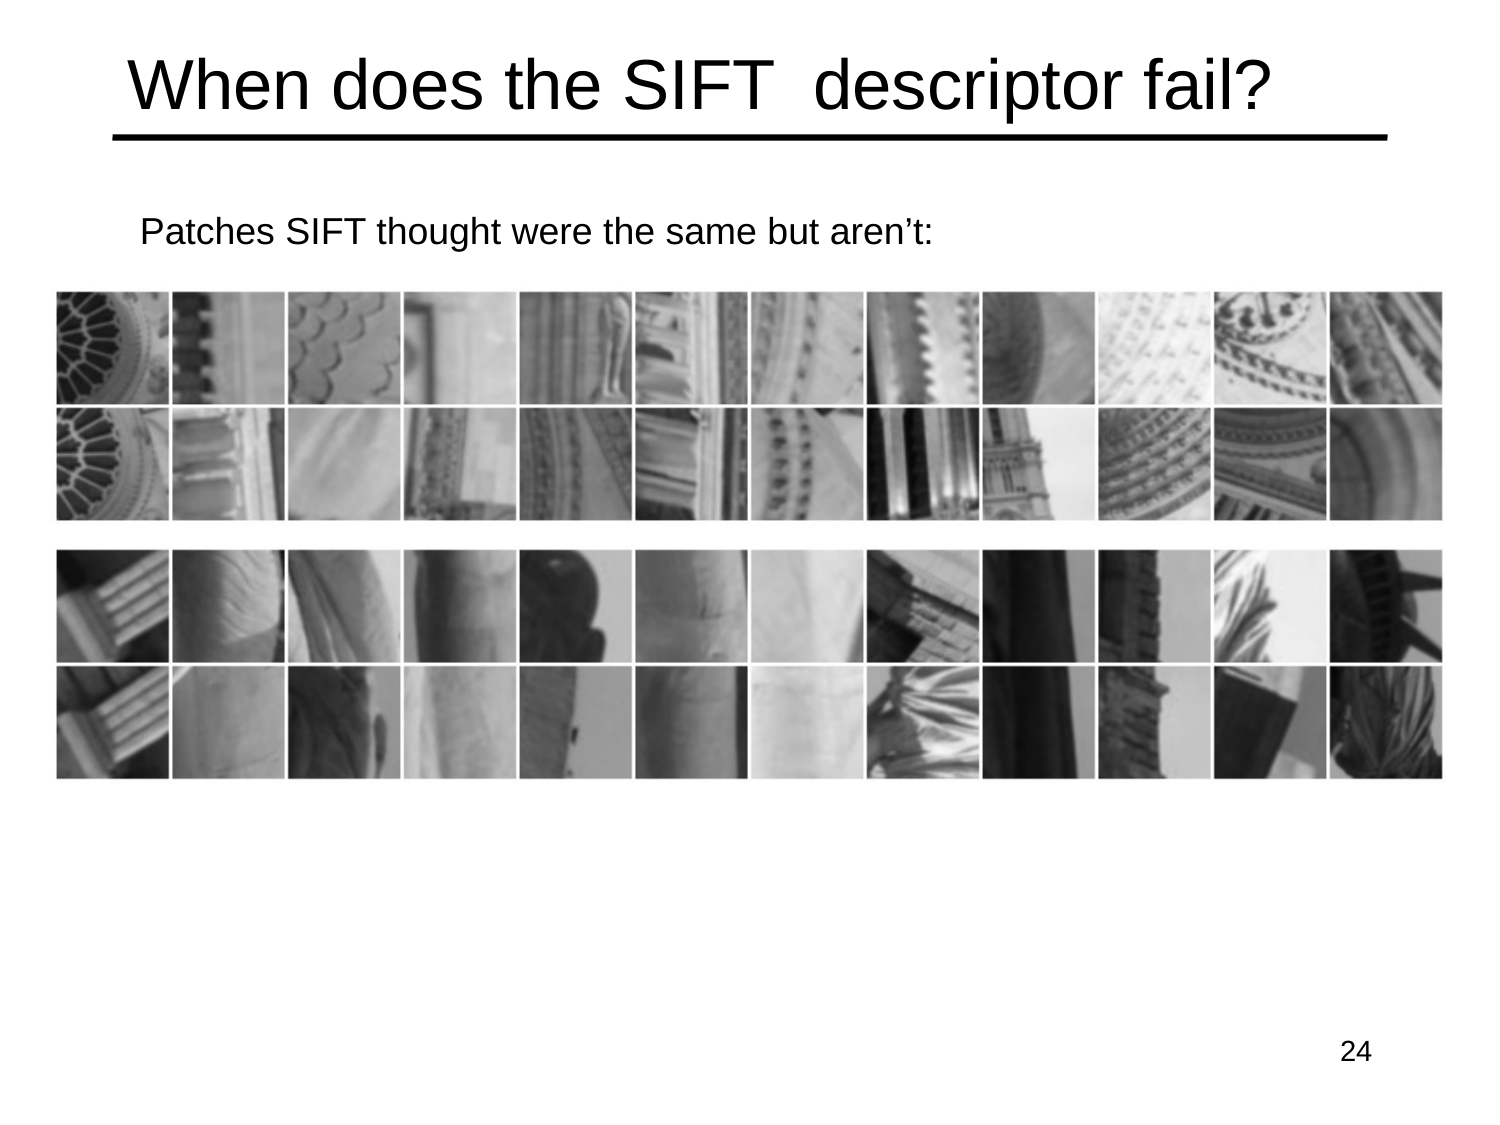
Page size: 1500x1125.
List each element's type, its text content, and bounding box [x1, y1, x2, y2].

text_box Patches SIFT thought were the same but aren’t: [125, 199, 1213, 260]
picture [49, 545, 1446, 788]
picture [49, 287, 1446, 527]
slide_number 24 [1074, 1024, 1388, 1101]
title When does the SIFT descriptor fail? [112, 12, 1388, 150]
